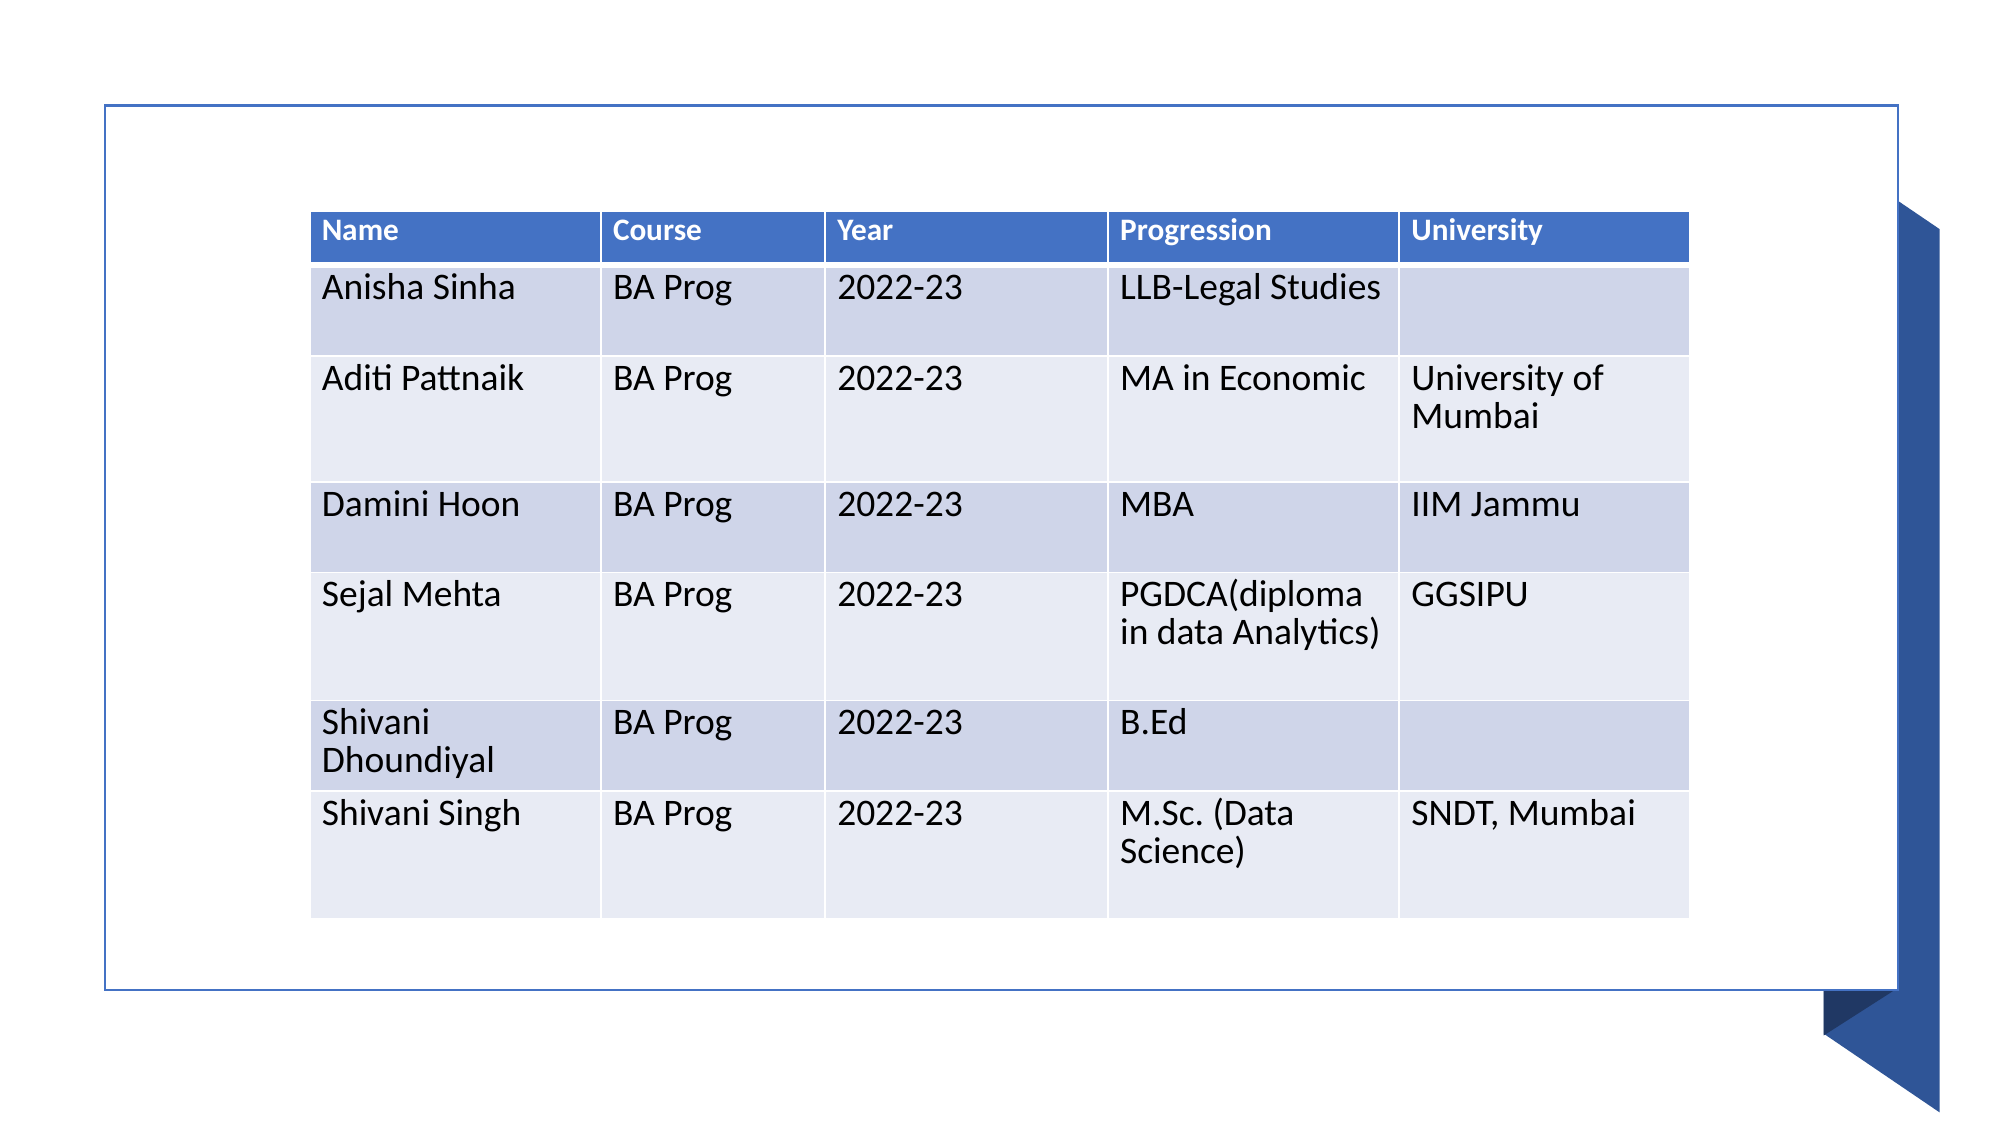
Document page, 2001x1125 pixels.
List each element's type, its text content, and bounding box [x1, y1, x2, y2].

table_cell BA Prog [602, 573, 824, 700]
table_cell Damini Hoon [311, 483, 600, 572]
table_cell MA in Economic [1109, 357, 1398, 481]
table_cell MBA [1109, 483, 1398, 572]
table_header Year [826, 212, 1107, 262]
table_cell SNDT, Mumbai [1400, 792, 1689, 918]
table_cell 2022-23 [826, 792, 1107, 918]
table_cell BA Prog [602, 483, 824, 572]
table_cell LLB-Legal Studies [1109, 268, 1398, 355]
table_cell Shivani Singh [311, 792, 600, 918]
table_cell 2022-23 [826, 357, 1107, 481]
table_cell B.Ed [1109, 701, 1398, 790]
table_cell University of Mumbai [1400, 357, 1689, 481]
table_cell BA Prog [602, 792, 824, 918]
table_header Name [311, 212, 600, 262]
table_cell M.Sc. (Data Science) [1109, 792, 1398, 918]
table_cell BA Prog [602, 701, 824, 790]
table_cell IIM Jammu [1400, 483, 1689, 572]
table_cell [1400, 701, 1689, 790]
table_cell [1400, 268, 1689, 355]
table_cell 2022-23 [826, 701, 1107, 790]
text_box [1825, 201, 1940, 1113]
text_box [104, 105, 1899, 990]
table_cell 2022-23 [826, 573, 1107, 700]
table_cell BA Prog [602, 268, 824, 355]
table_cell Anisha Sinha [311, 268, 600, 355]
text_box [1823, 990, 1893, 1036]
table_cell Sejal Mehta [311, 573, 600, 700]
table_header Course [602, 212, 824, 262]
table_cell 2022-23 [826, 268, 1107, 355]
table_cell GGSIPU [1400, 573, 1689, 700]
table_header University [1400, 212, 1689, 262]
table_header Progression [1109, 212, 1398, 262]
table_cell PGDCA(diploma in data Analytics) [1109, 573, 1398, 700]
table_cell Aditi Pattnaik [311, 357, 600, 481]
table_cell Shivani Dhoundiyal [311, 701, 600, 790]
table_cell BA Prog [602, 357, 824, 481]
table_cell 2022-23 [826, 483, 1107, 572]
